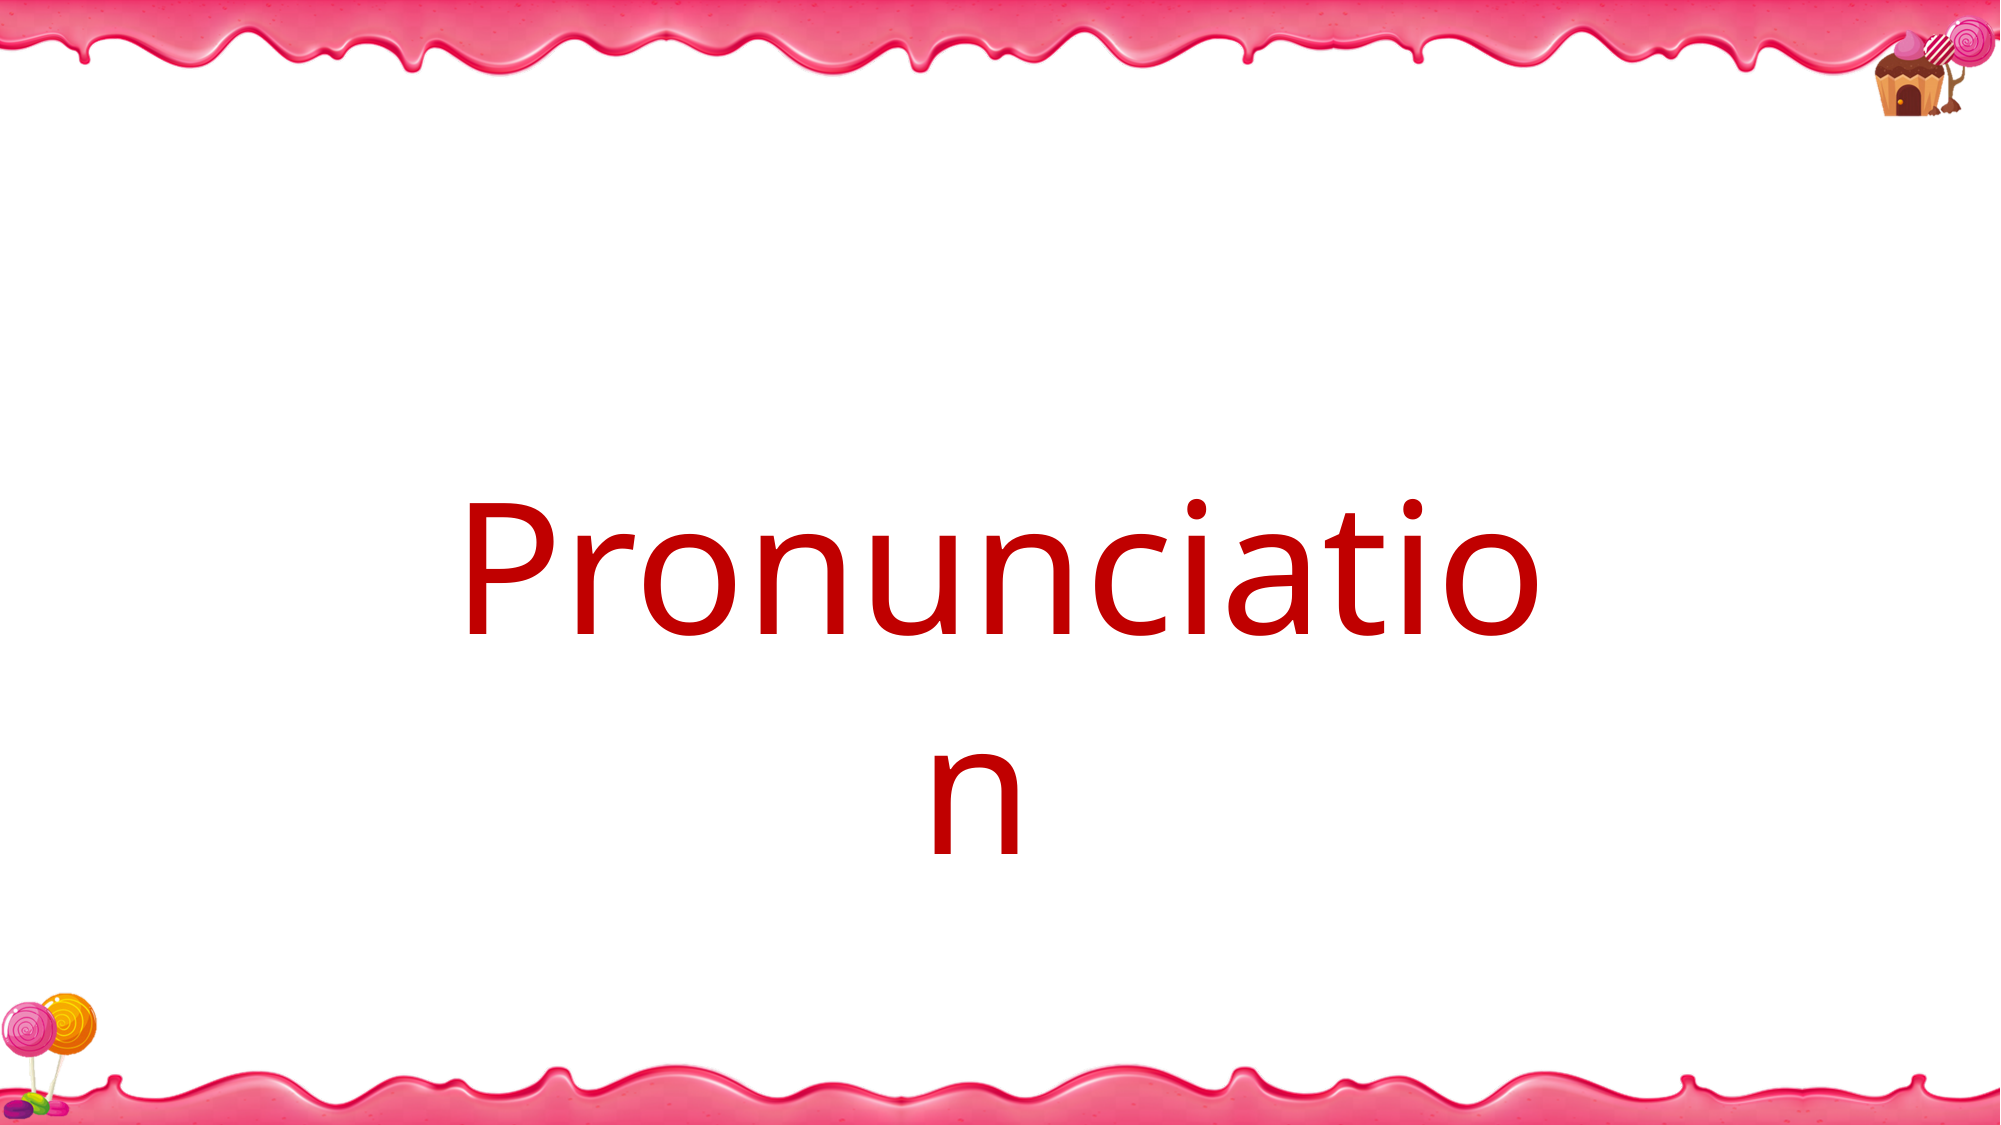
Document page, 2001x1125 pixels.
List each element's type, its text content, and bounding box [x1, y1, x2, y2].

text_box Pronunciation [390, 443, 1610, 899]
picture [0, 0, 2000, 1125]
